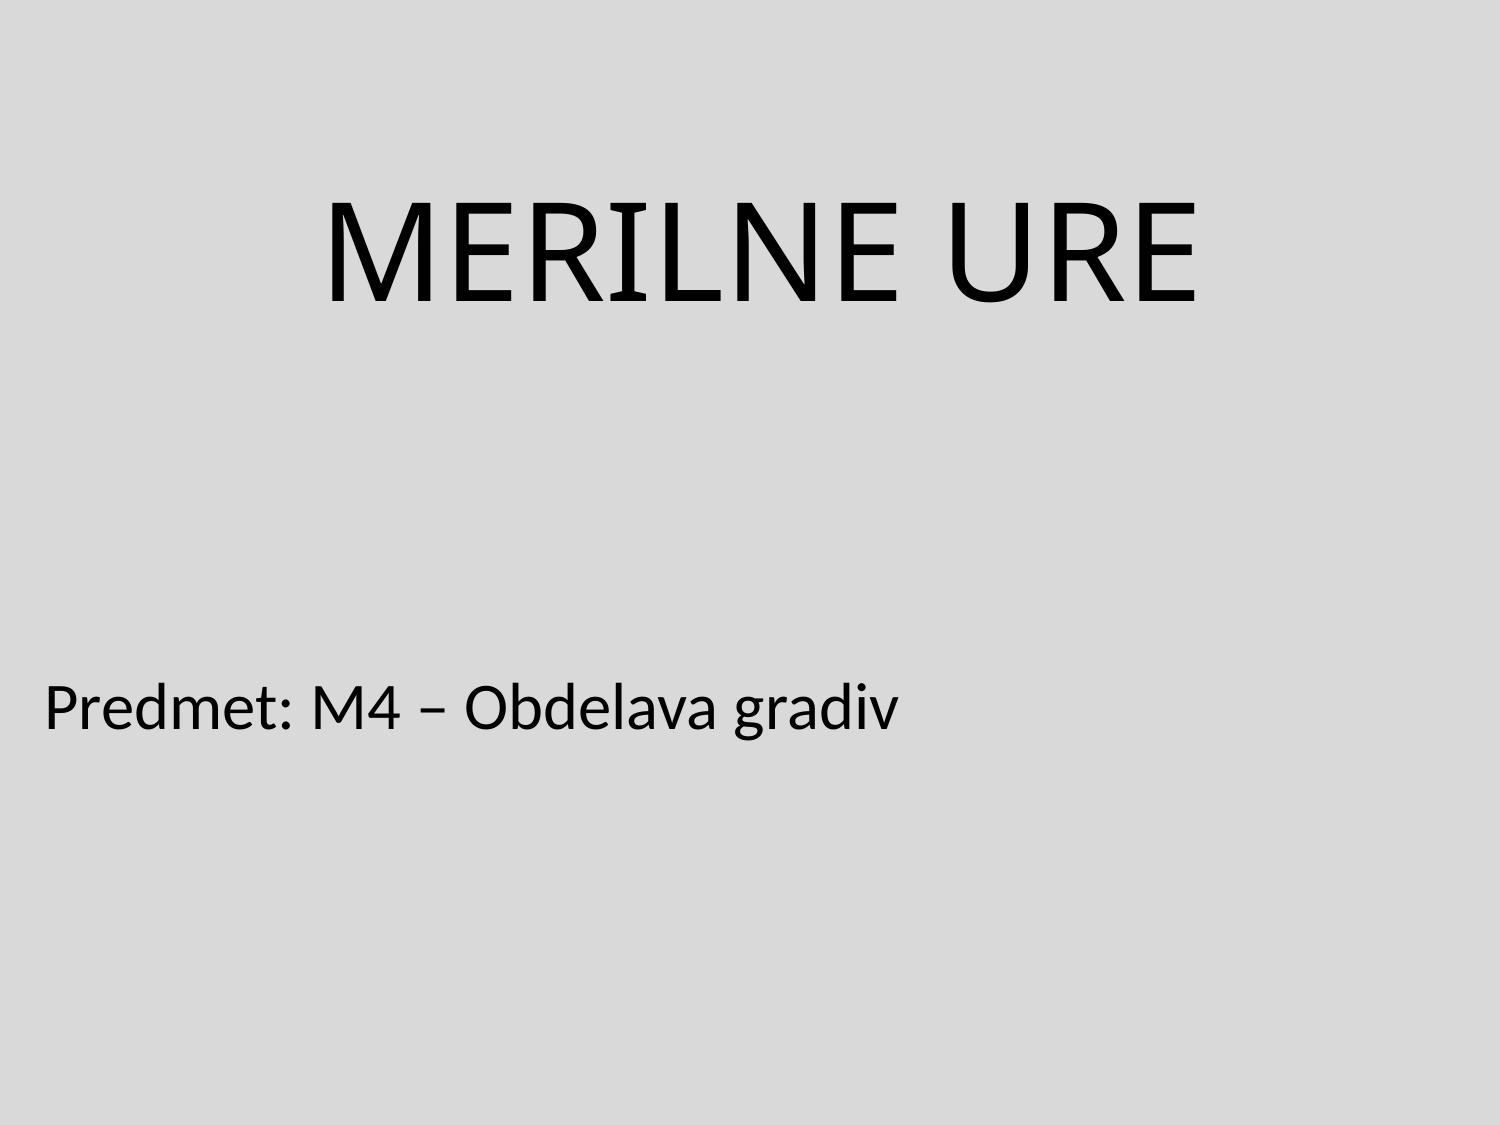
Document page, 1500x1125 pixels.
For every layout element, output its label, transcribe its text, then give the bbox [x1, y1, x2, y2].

subtitle Predmet: M4 – Obdelava gradiv [29, 562, 1275, 1091]
title MERILNE URE [123, 125, 1399, 367]
